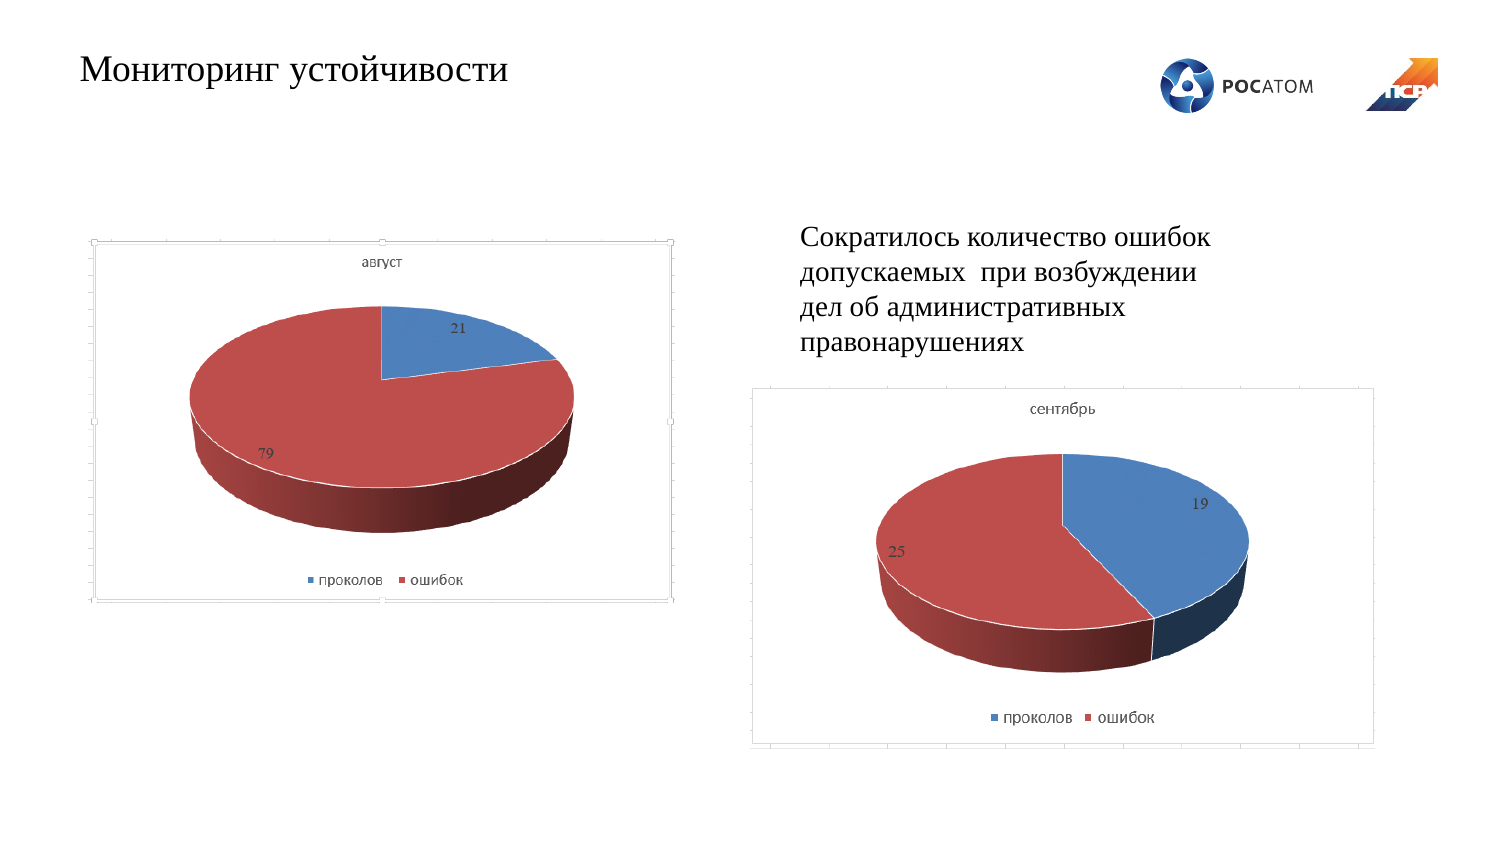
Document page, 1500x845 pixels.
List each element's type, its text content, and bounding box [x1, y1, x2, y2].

picture [749, 386, 1375, 749]
text_box Мониторинг устойчивости [64, 36, 526, 97]
picture [88, 239, 675, 603]
picture [1160, 58, 1313, 113]
picture [1365, 58, 1438, 113]
text_box Сократилось количество ошибок допускаемых при возбуждении дел об административных правонарушениях [785, 209, 1247, 365]
